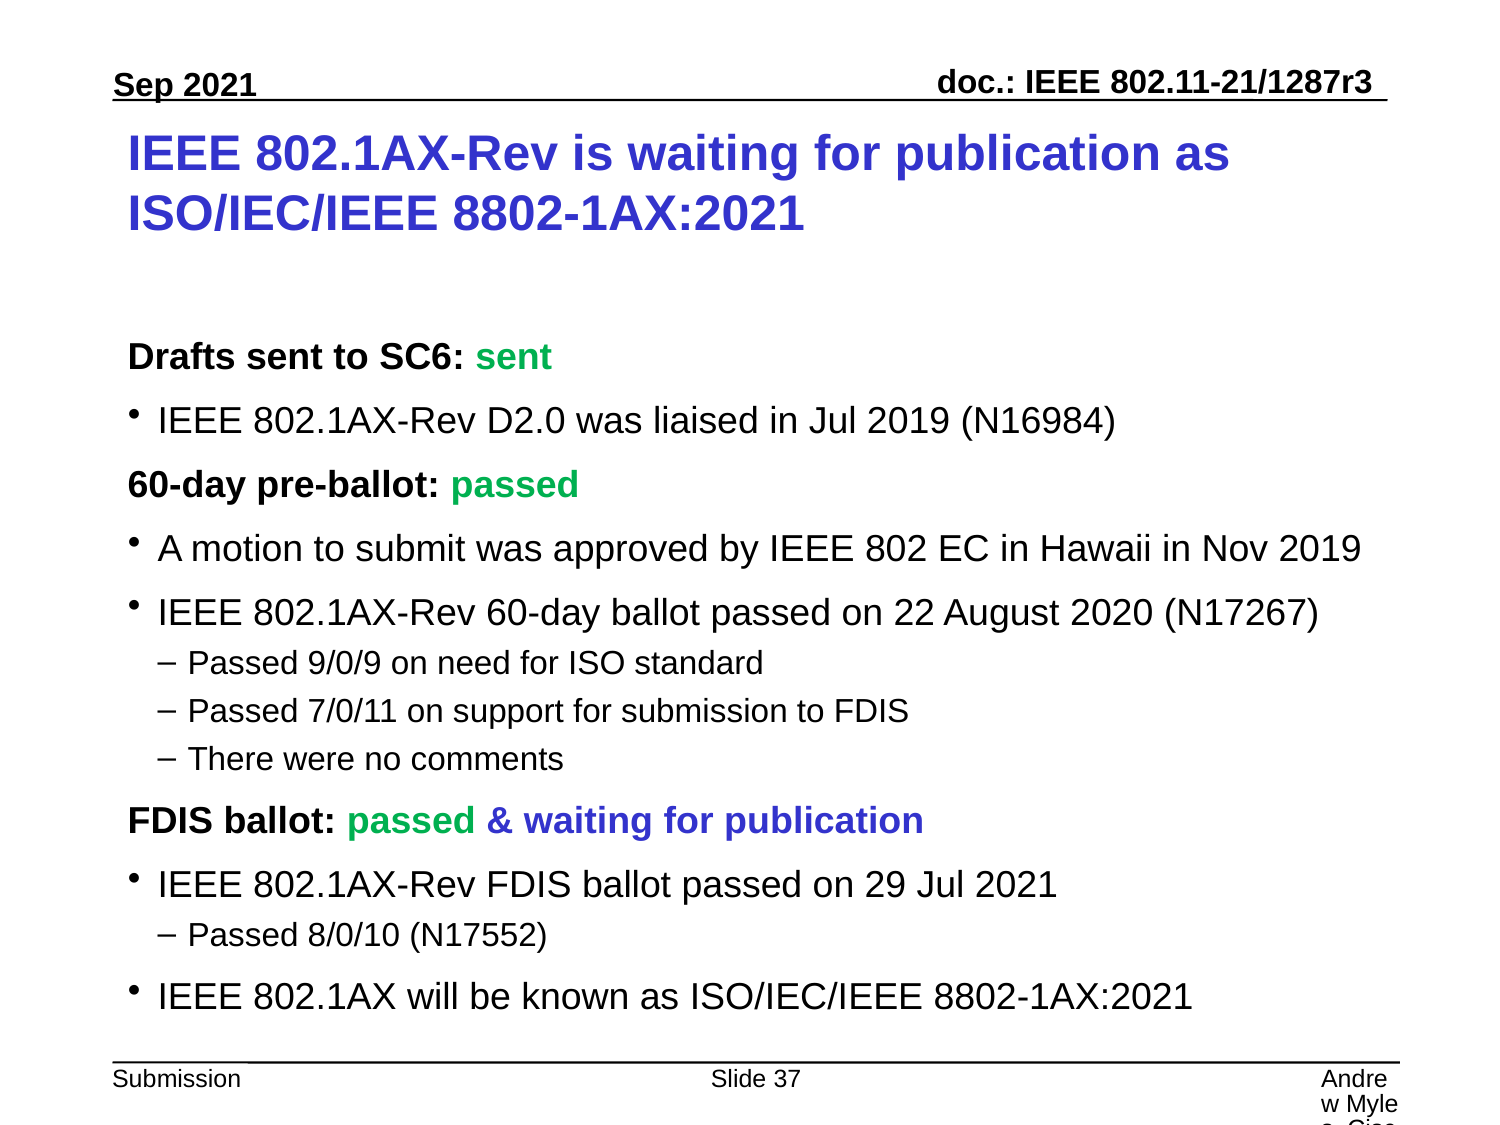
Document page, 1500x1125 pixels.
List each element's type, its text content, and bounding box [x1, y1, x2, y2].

footer Andrew Myles, Cisco [1320, 1061, 1402, 1093]
list Drafts sent to SC6: sent IEEE 802.1AX-Rev D2.0 was liaised in Jul 2019 (N16984) 60-day pre-ballot: passed A motion to submit was approved by IEEE 802 EC in Hawaii in Nov 2019 IEEE 802.1AX-Rev 60-day ballot passed on 22 August 2020 (N17267) Passed 9/0/9 on need for ISO standard Passed 7/0/11 on support for submission to FDIS There were no comments FDIS ballot: passed & waiting for publication IEEE 802.1AX-Rev FDIS ballot passed on 29 Jul 2021 Passed 8/0/10 (N17552) IEEE 802.1AX will be known as ISO/IEC/IEEE 8802-1AX:2021 [112, 324, 1388, 1000]
title IEEE 802.1AX-Rev is waiting for publication as ISO/IEC/IEEE 8802-1AX:2021 [112, 112, 1388, 288]
slide_number Slide 37 [709, 1061, 803, 1093]
